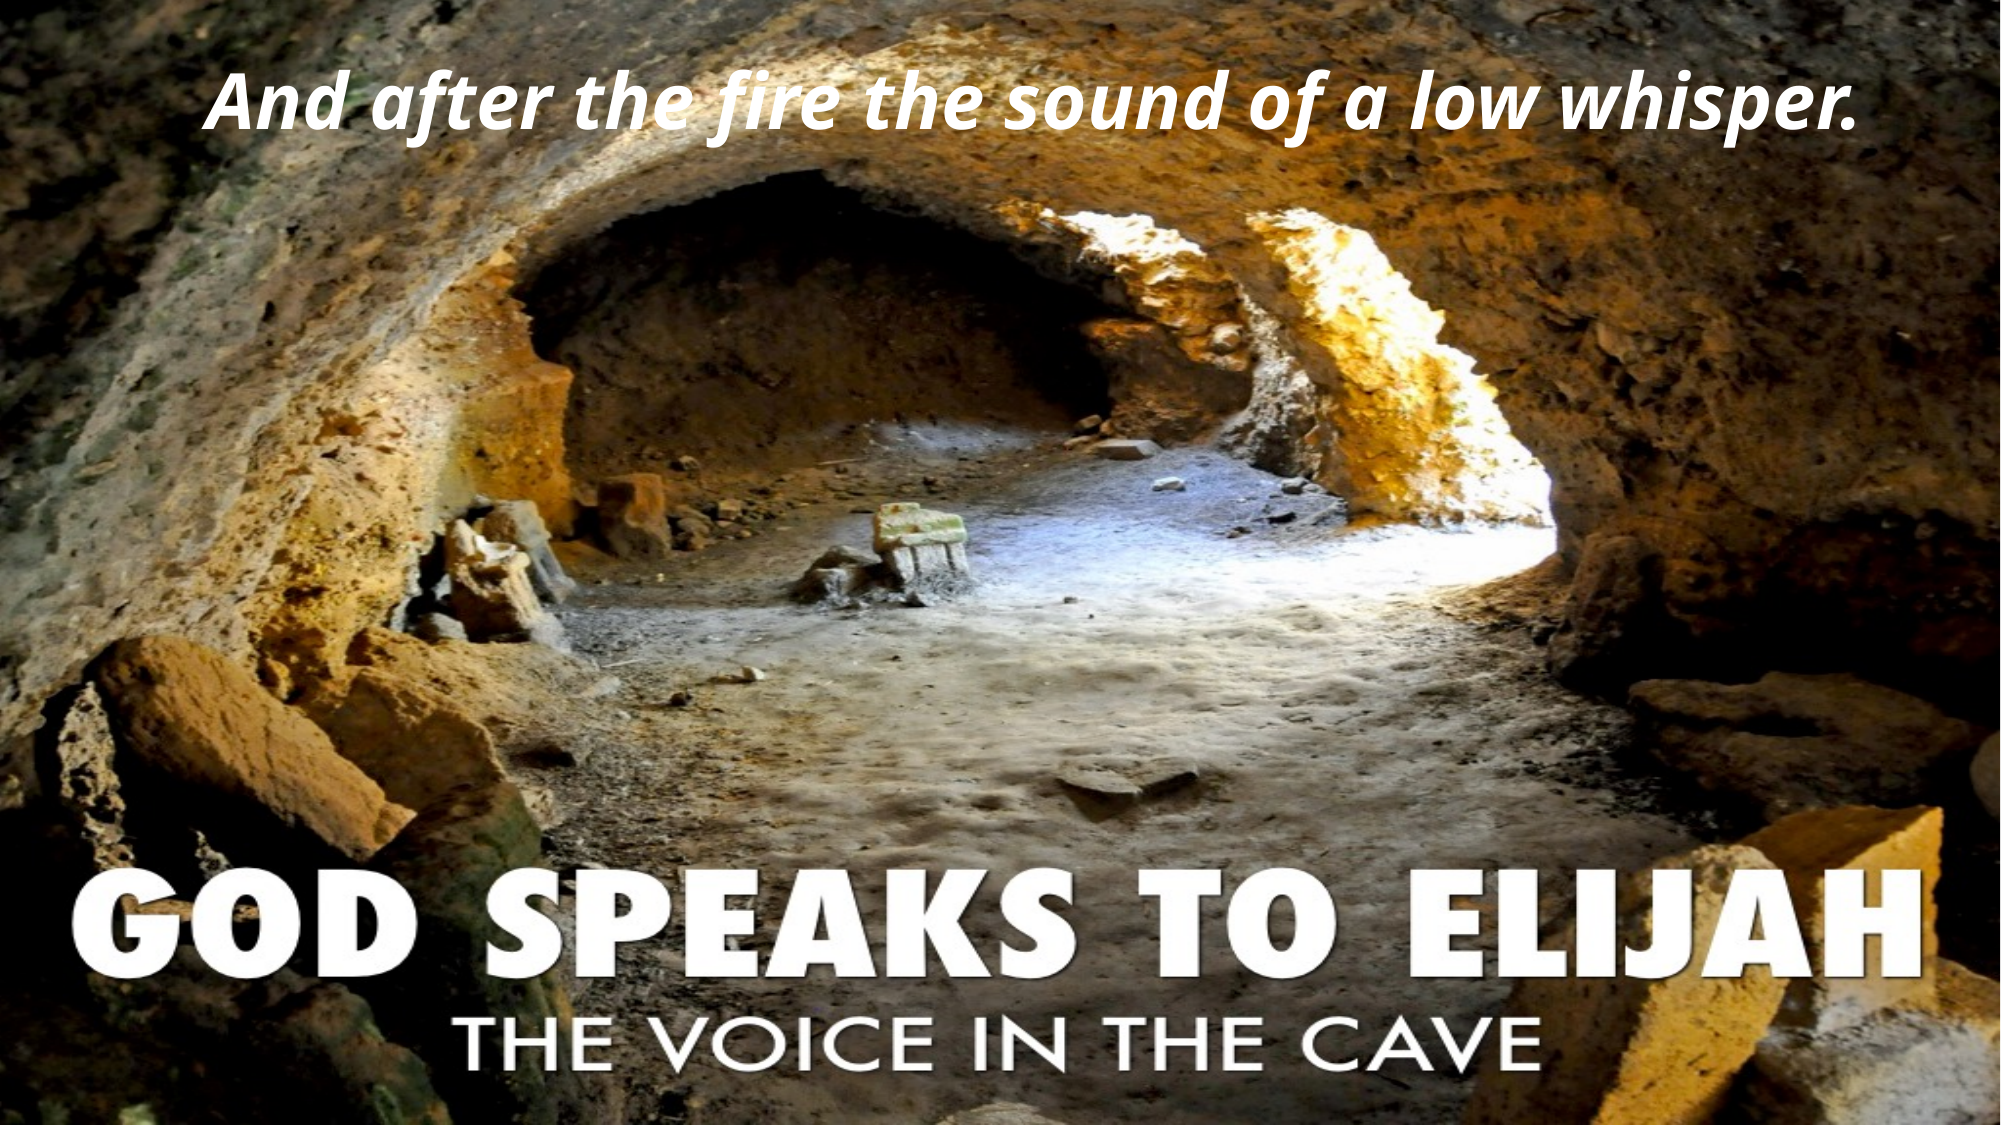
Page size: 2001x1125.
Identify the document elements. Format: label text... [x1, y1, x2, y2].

picture [0, 0, 2001, 1125]
title And after the fire the sound of a low whisper. [173, 42, 1899, 260]
